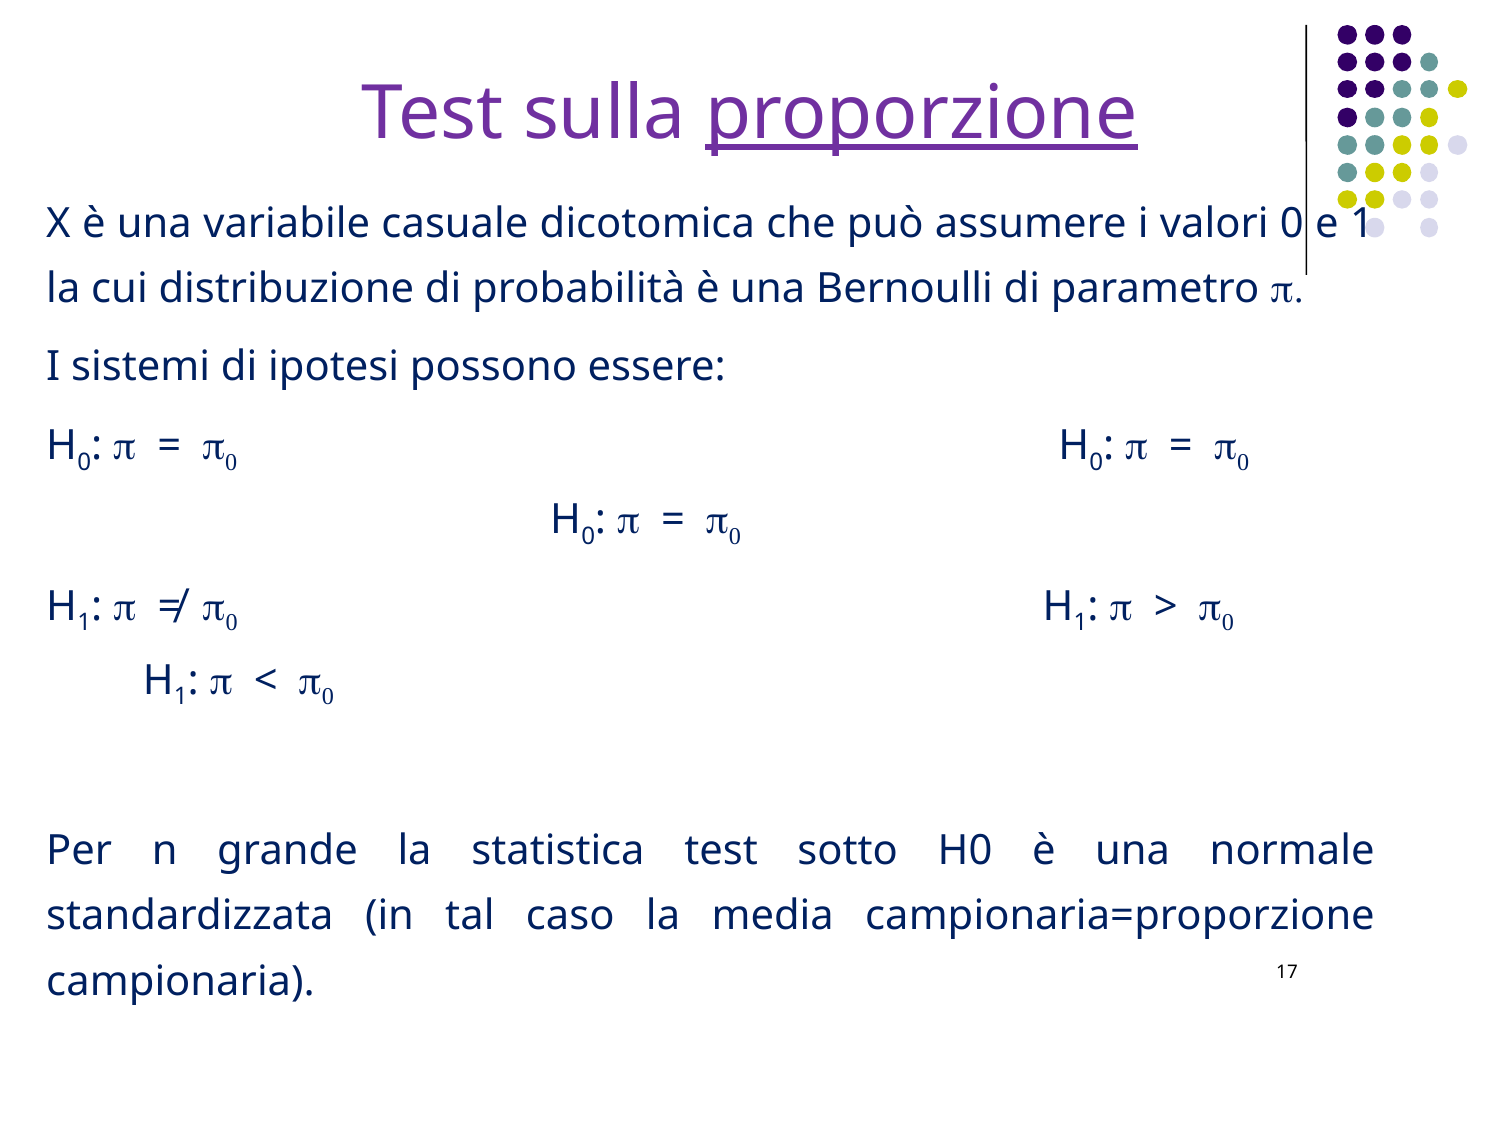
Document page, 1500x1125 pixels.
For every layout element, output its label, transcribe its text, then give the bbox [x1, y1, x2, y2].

text_box Test sulla proporzione [29, 47, 1471, 161]
text_box 17 [1219, 952, 1313, 985]
